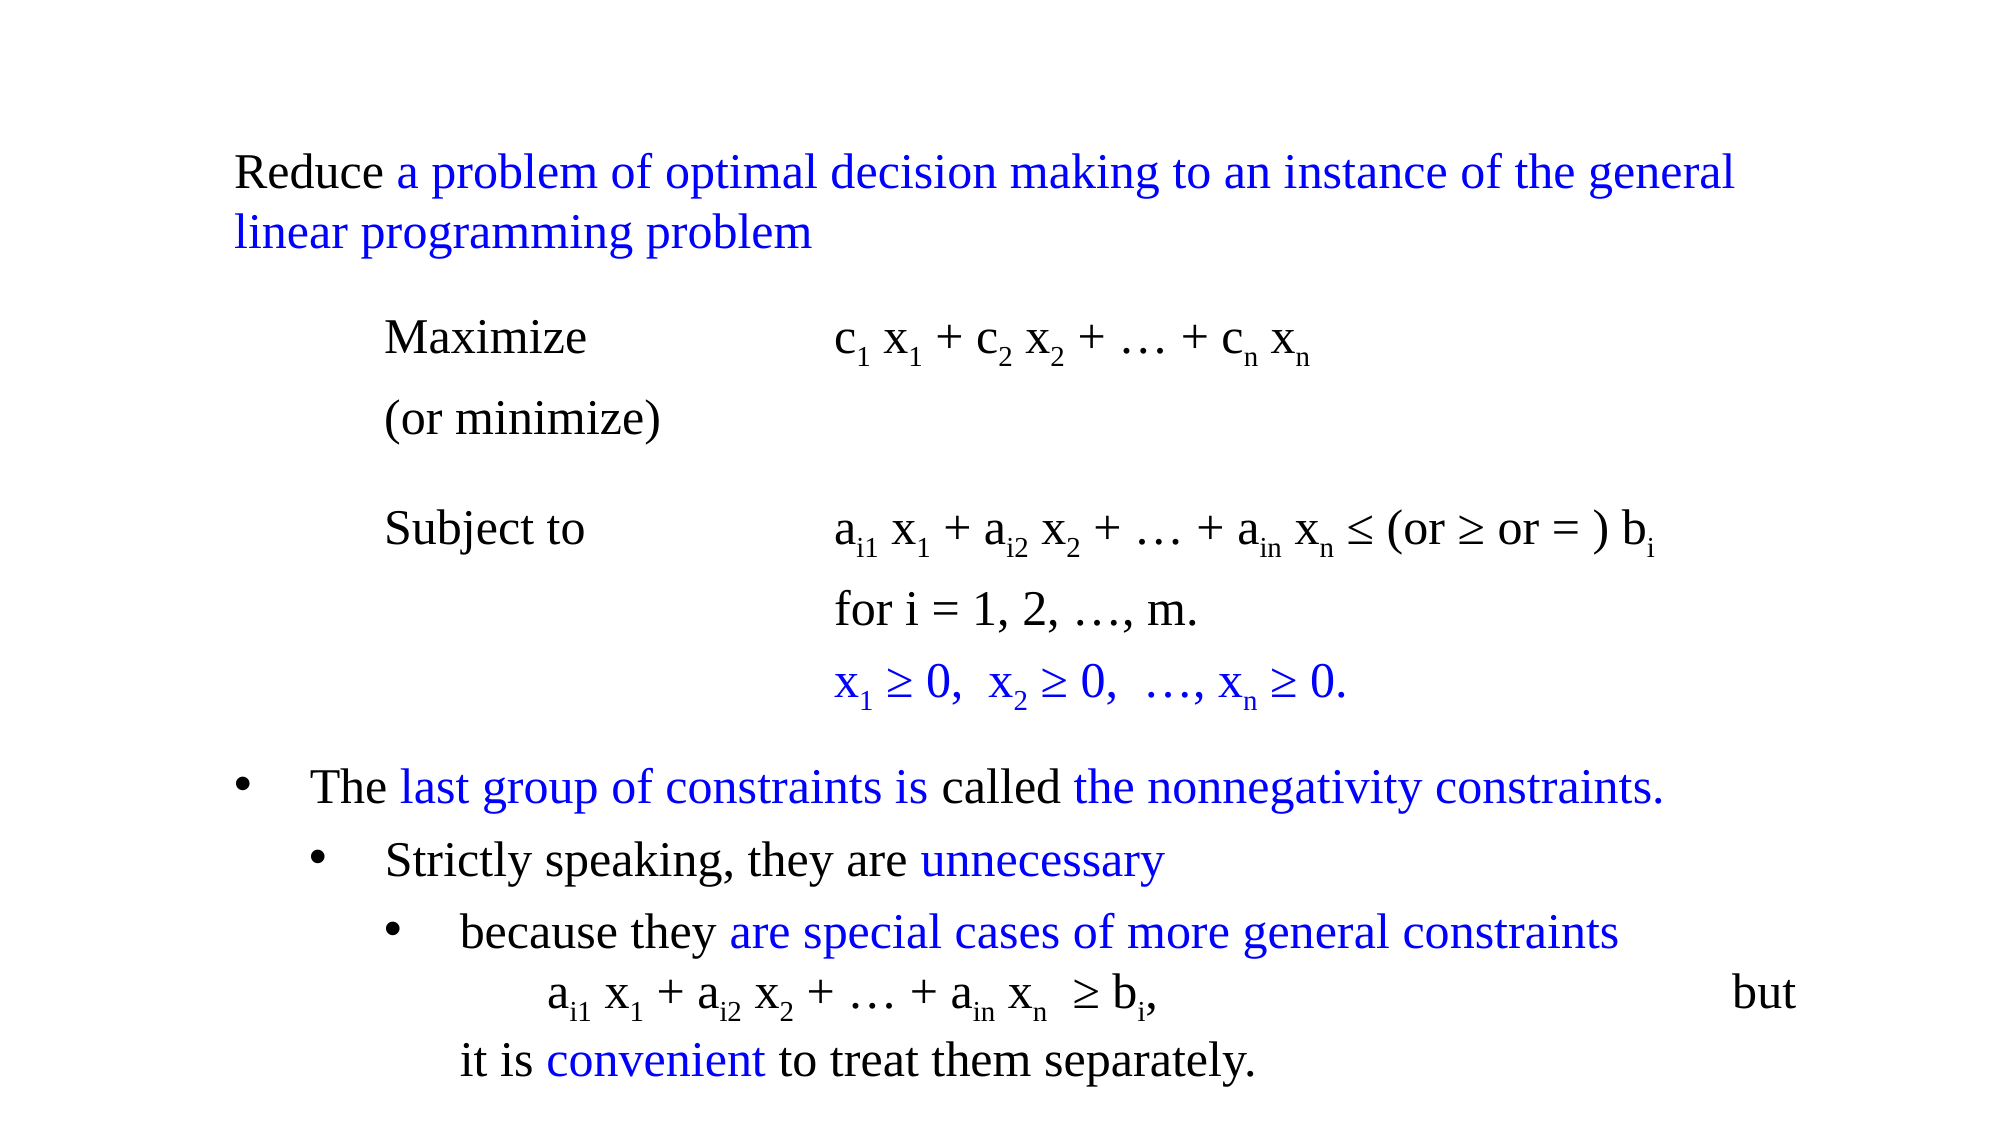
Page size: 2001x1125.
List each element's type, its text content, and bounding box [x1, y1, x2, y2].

text_box Reduce a problem of optimal decision making to an instance of the general linear programming problem Maximize c1 x1 + c2 x2 + … + cn xn (or minimize) Subject to ai1 x1 + ai2 x2 + … + ain xn ≤ (or ≥ or = ) bi for i = 1, 2, …, m. x1 ≥ 0, x2 ≥ 0, …, xn ≥ 0. The last group of constraints is called the nonnegativity constraints. Strictly speaking, they are unnecessary because they are special cases of more general constraints ai1 x1 + ai2 x2 + … + ain xn ≥ bi, but it is convenient to treat them separately. [219, 131, 1849, 1095]
